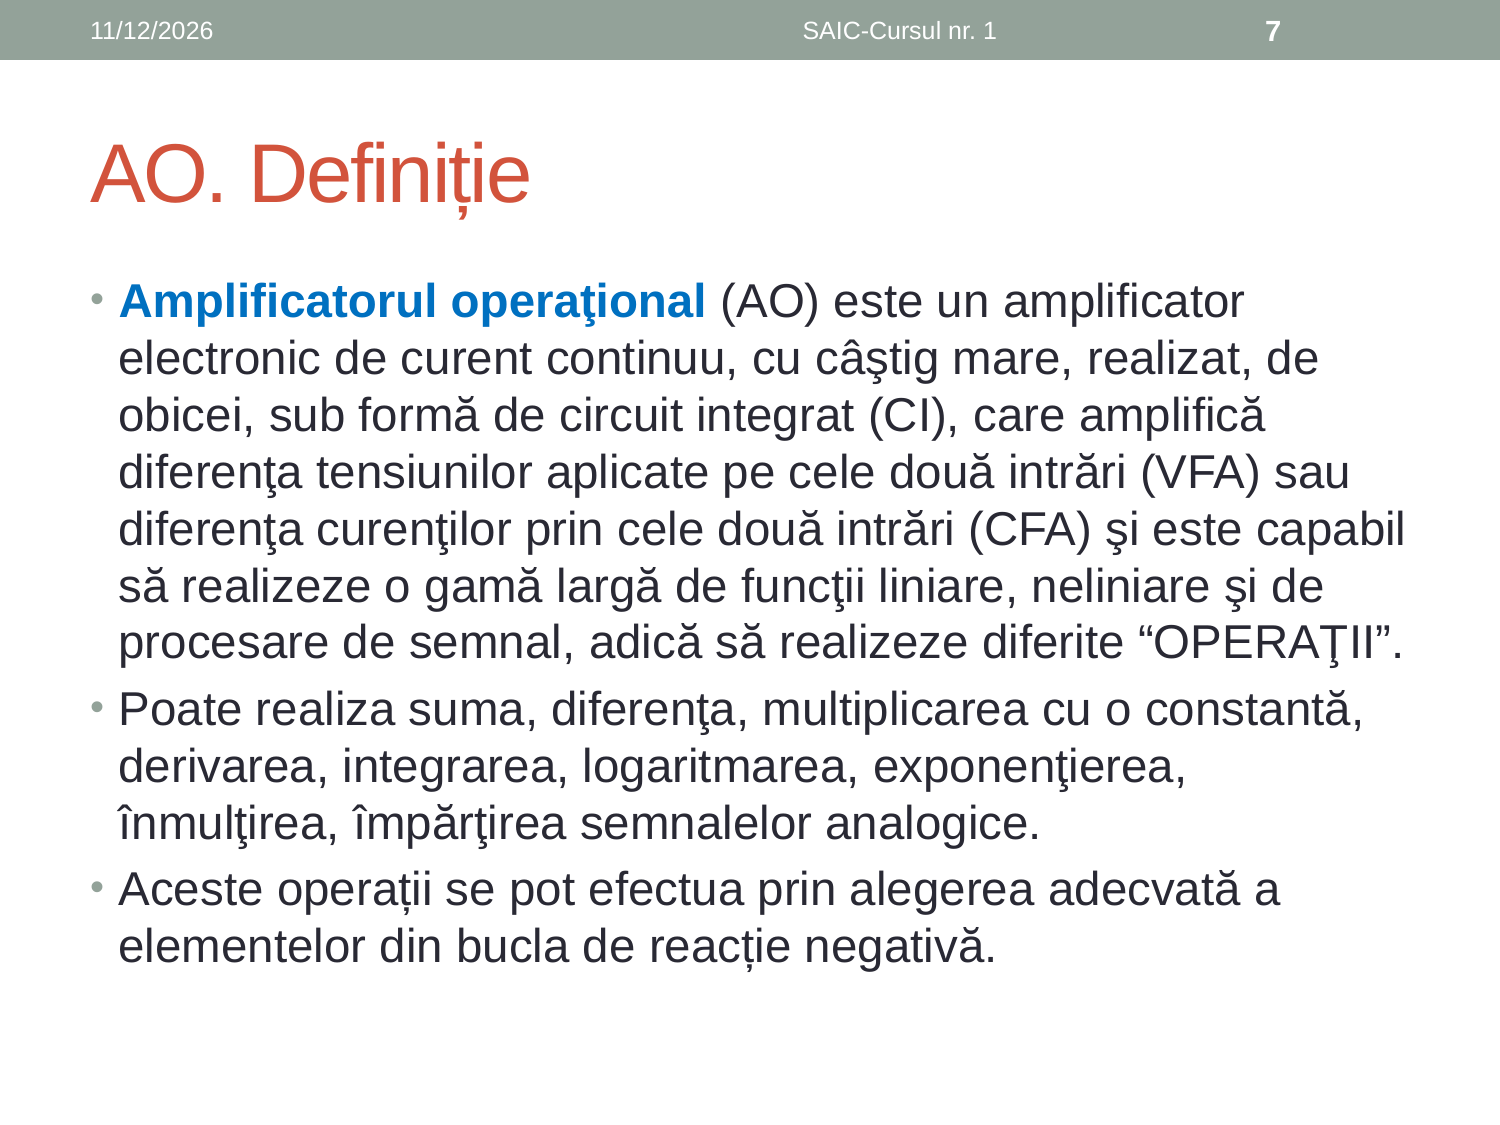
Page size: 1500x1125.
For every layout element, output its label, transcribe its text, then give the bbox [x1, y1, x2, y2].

list Amplificatorul operaţional (AO) este un amplificator electronic de curent continuu, cu câştig mare, realizat, de obicei, sub formă de circuit integrat (CI), care amplifică diferenţa tensiunilor aplicate pe cele două intrări (VFA) sau diferenţa curenţilor prin cele două intrări (CFA) şi este capabil să realizeze o gamă largă de funcţii liniare, neliniare şi de procesare de semnal, adică să realizeze diferite “OPERAŢII”. Poate realiza suma, diferenţa, multiplicarea cu o constantă, derivarea, integrarea, logaritmarea, exponenţierea, înmulţirea, împărţirea semnalelor analogice. Aceste operații se pot efectua prin alegerea adecvată a elementelor din bucla de reacție negativă. [75, 262, 1425, 1063]
slide_number 7 [1250, 3, 1425, 57]
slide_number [75, 3, 550, 57]
title AO. Definiție [75, 87, 1425, 250]
footer SAIC-Cursul nr. 1 [562, 3, 1238, 57]
